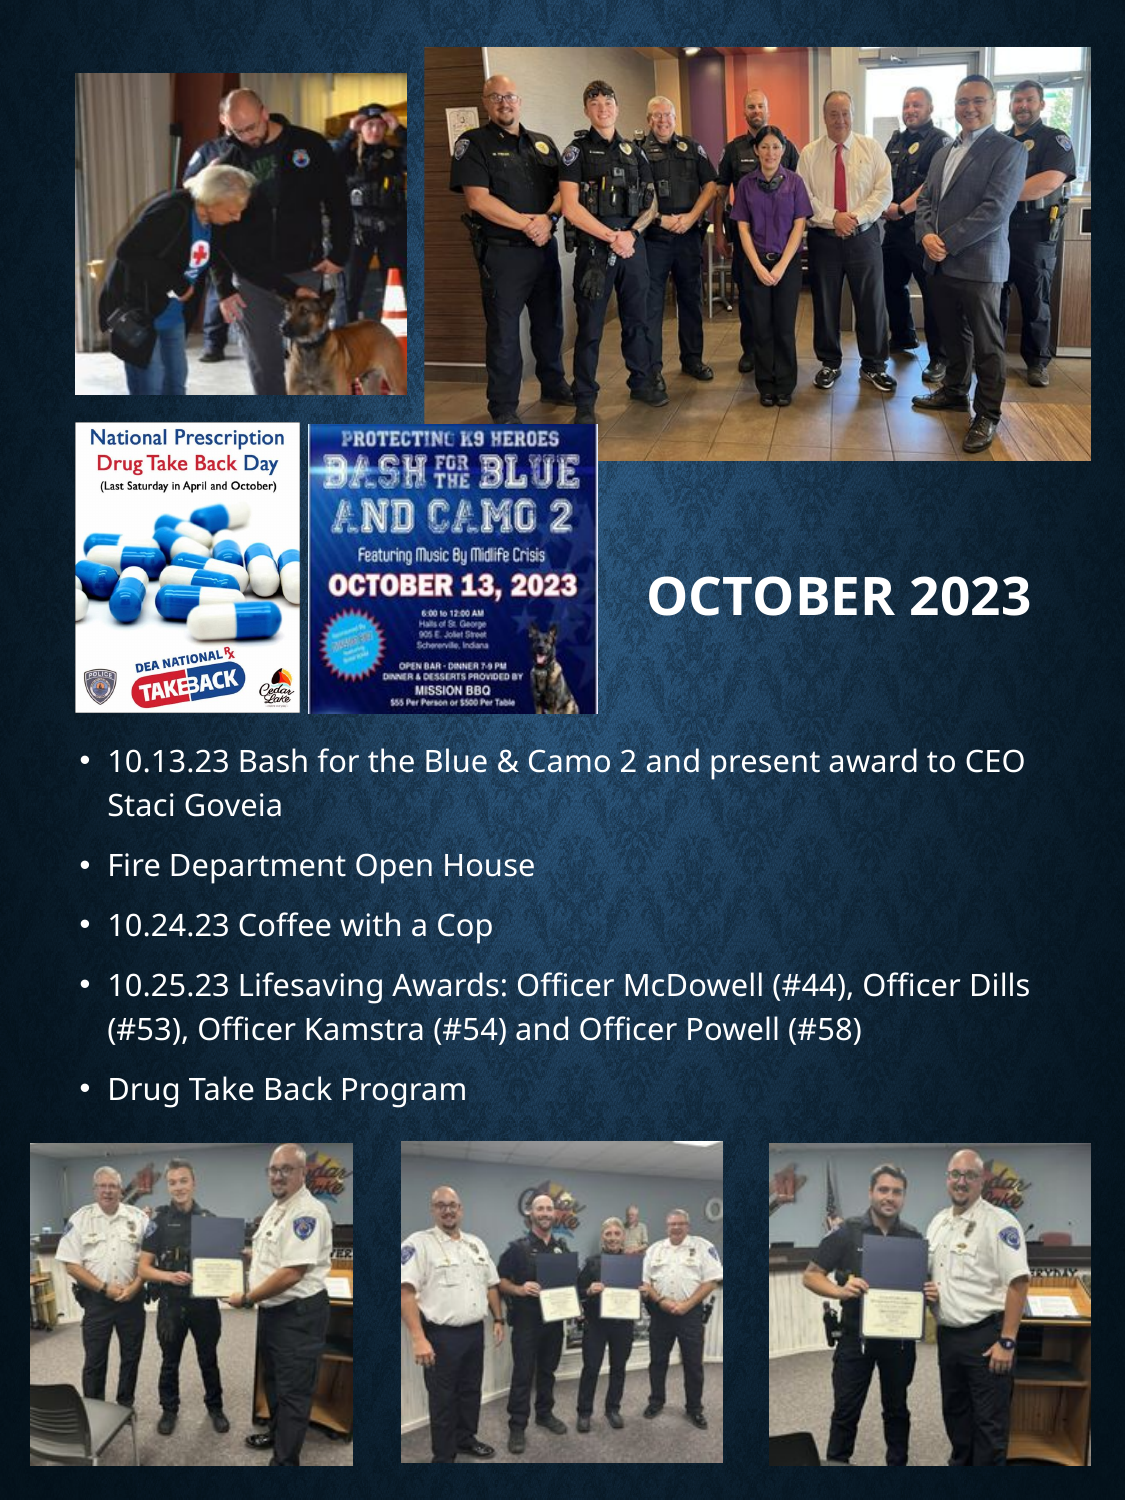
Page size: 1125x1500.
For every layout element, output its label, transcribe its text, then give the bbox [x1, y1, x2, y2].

picture [400, 1140, 724, 1464]
picture [29, 1142, 353, 1466]
picture [307, 47, 1092, 715]
picture [74, 422, 300, 714]
picture [74, 72, 407, 396]
list 10.13.23 Bash for the Blue & Camo 2 and present award to CEO Staci Goveia Fire Department Open House 10.24.23 Coffee with a Cop 10.25.23 Lifesaving Awards: Officer McDowell (#44), Officer Dills (#53), Officer Kamstra (#54) and Officer Powell (#58) Drug Take Back Program [64, 726, 1060, 1116]
picture [768, 1142, 1092, 1466]
title october 2023 [597, 474, 1081, 727]
